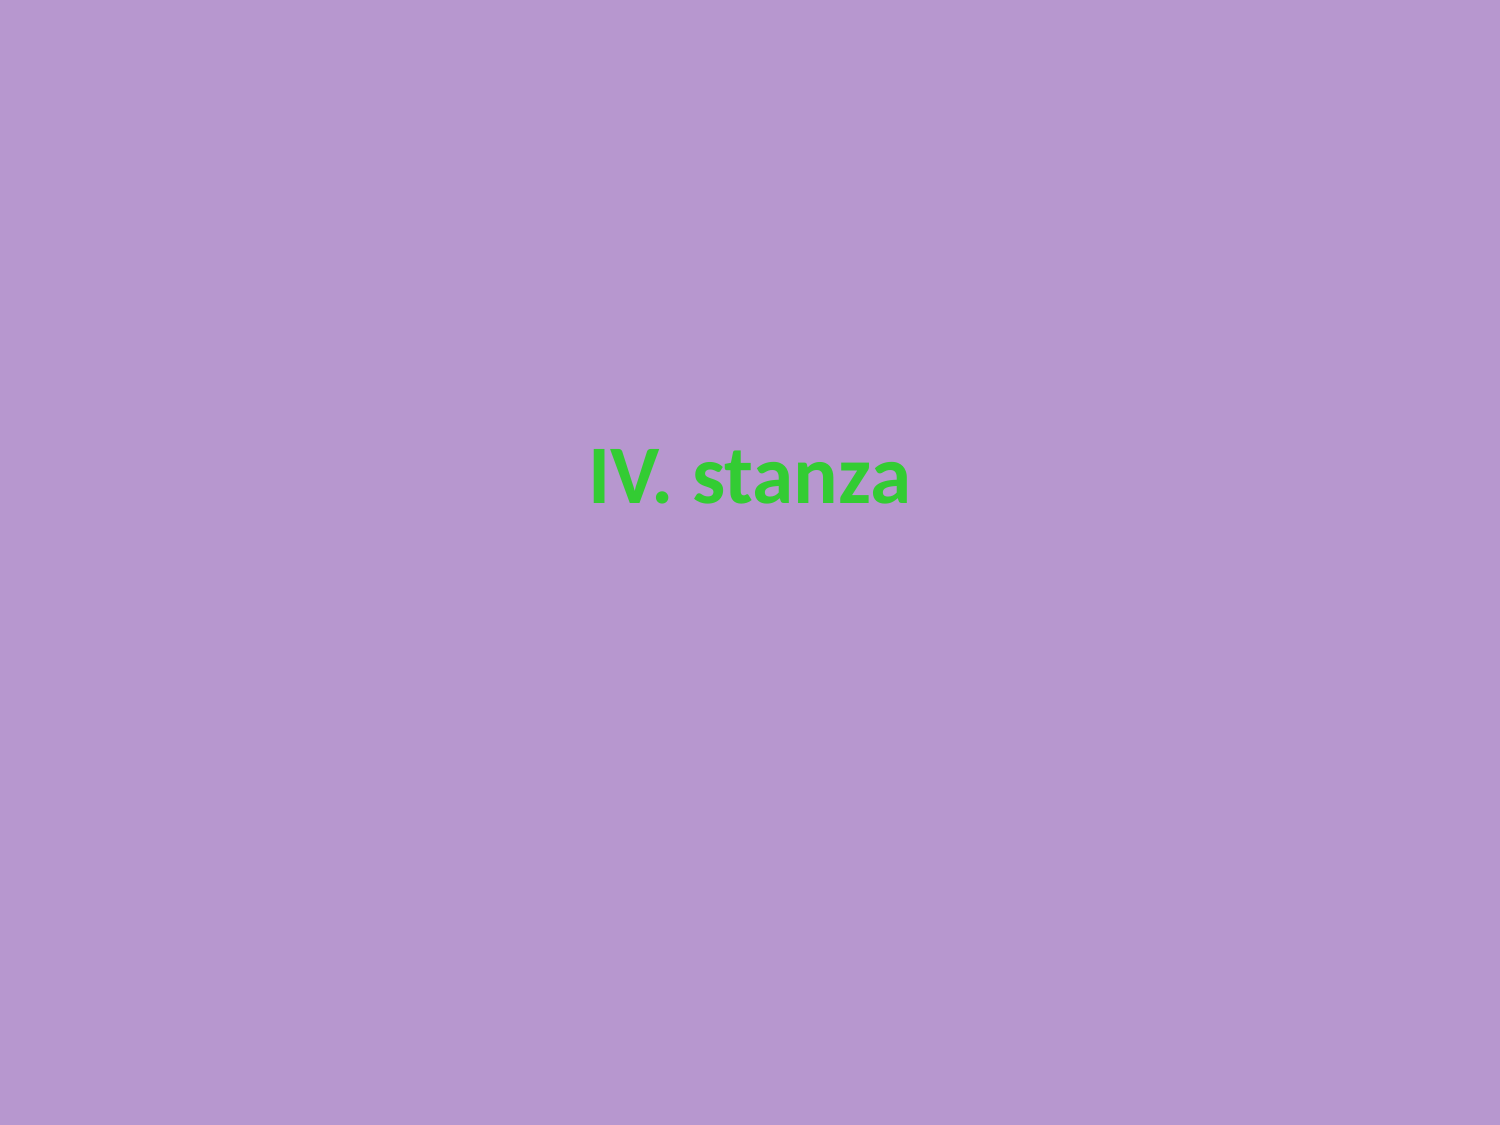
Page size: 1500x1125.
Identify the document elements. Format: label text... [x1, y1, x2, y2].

title IV. stanza [112, 349, 1388, 591]
